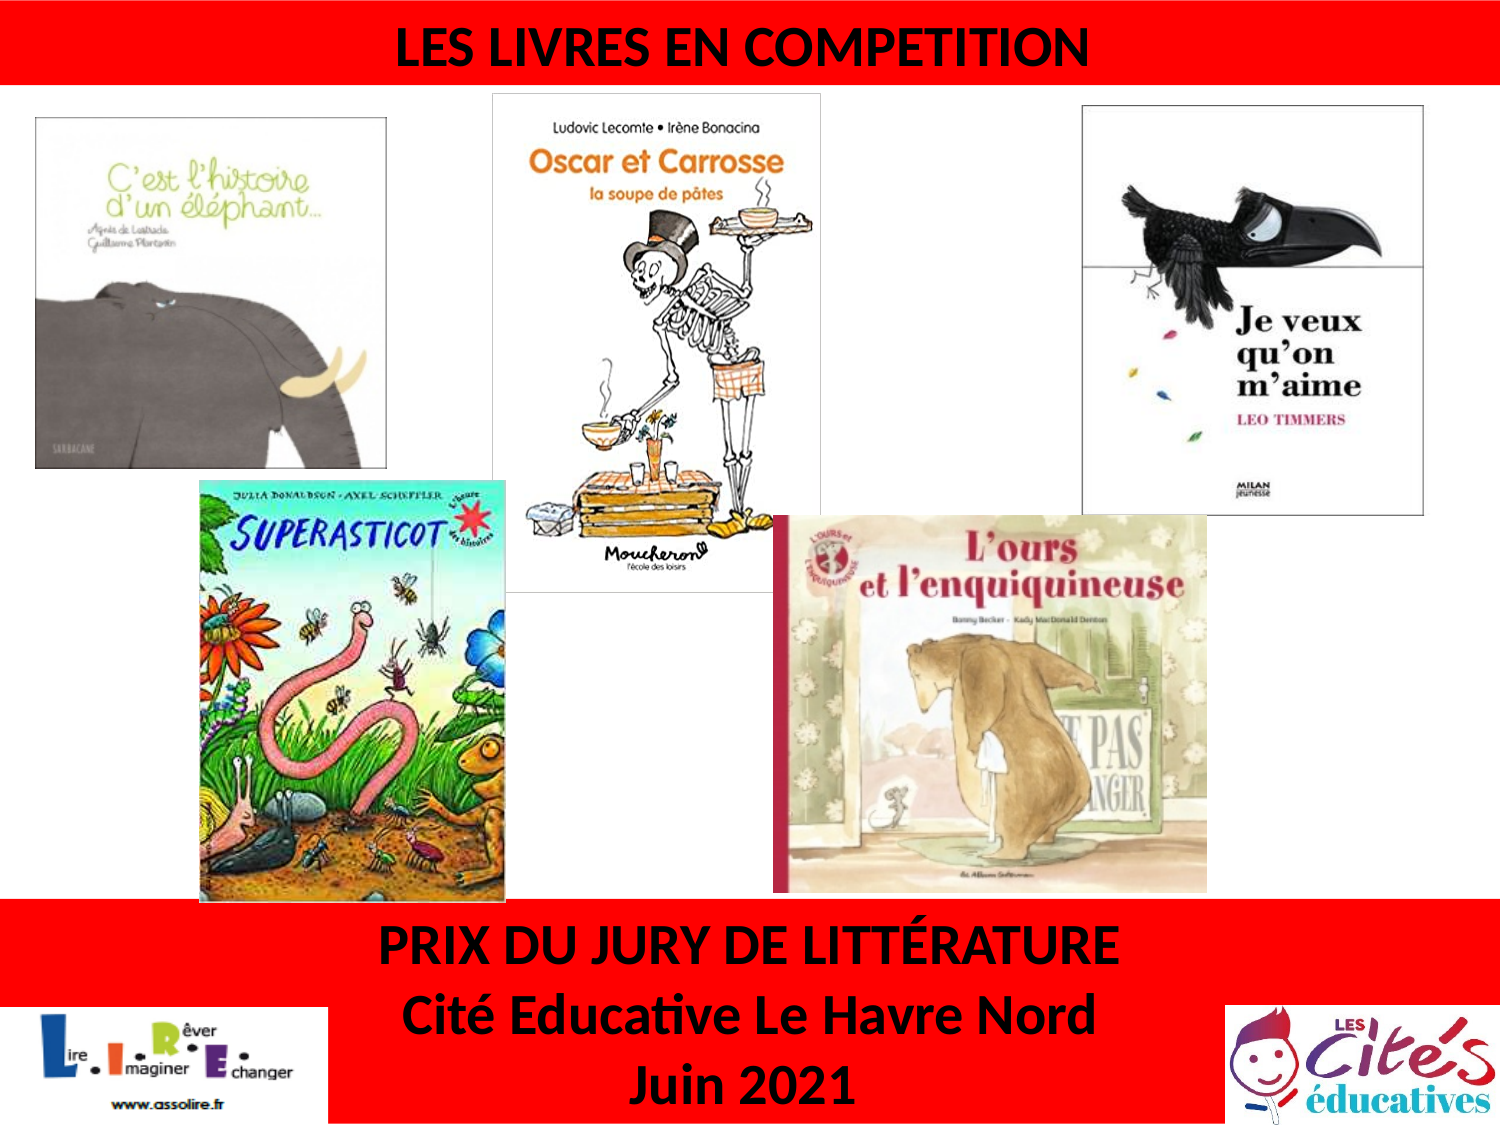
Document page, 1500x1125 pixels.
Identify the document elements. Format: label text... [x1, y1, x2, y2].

picture [34, 116, 387, 469]
text_box LES LIVRES EN COMPETITION [0, 0, 1500, 86]
picture [1225, 1005, 1500, 1125]
picture [198, 93, 1466, 903]
text_box PRIX DU JURY DE LITTÉRATURE Cité Educative Le Havre Nord Juin 2021 [0, 898, 1500, 1124]
picture [0, 1007, 329, 1125]
